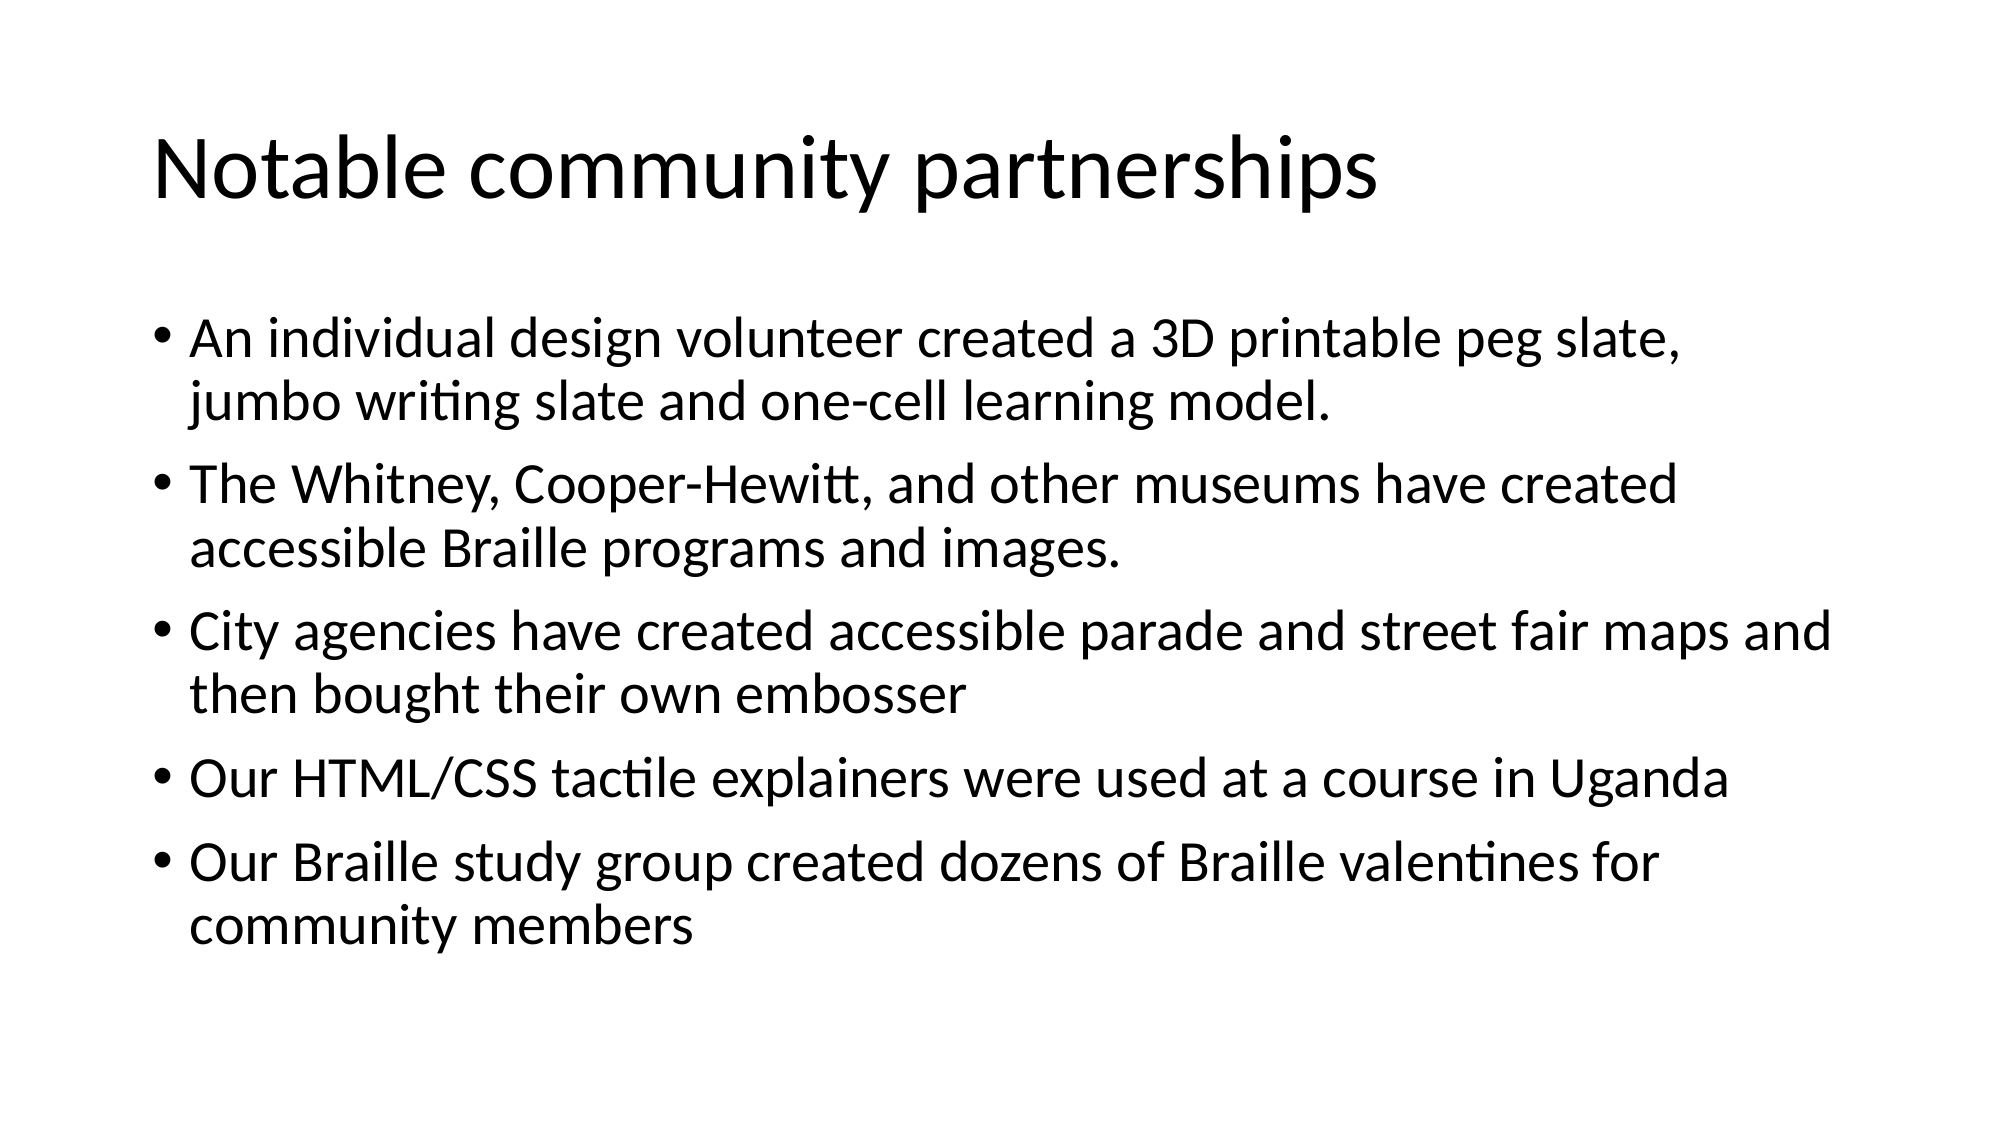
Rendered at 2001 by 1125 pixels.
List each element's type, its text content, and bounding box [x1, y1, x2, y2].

title Notable community partnerships [137, 59, 1863, 278]
list An individual design volunteer created a 3D printable peg slate, jumbo writing slate and one-cell learning model. The Whitney, Cooper-Hewitt, and other museums have created accessible Braille programs and images. City agencies have created accessible parade and street fair maps and then bought their own embosser Our HTML/CSS tactile explainers were used at a course in Uganda Our Braille study group created dozens of Braille valentines for community members [137, 299, 1863, 1014]
